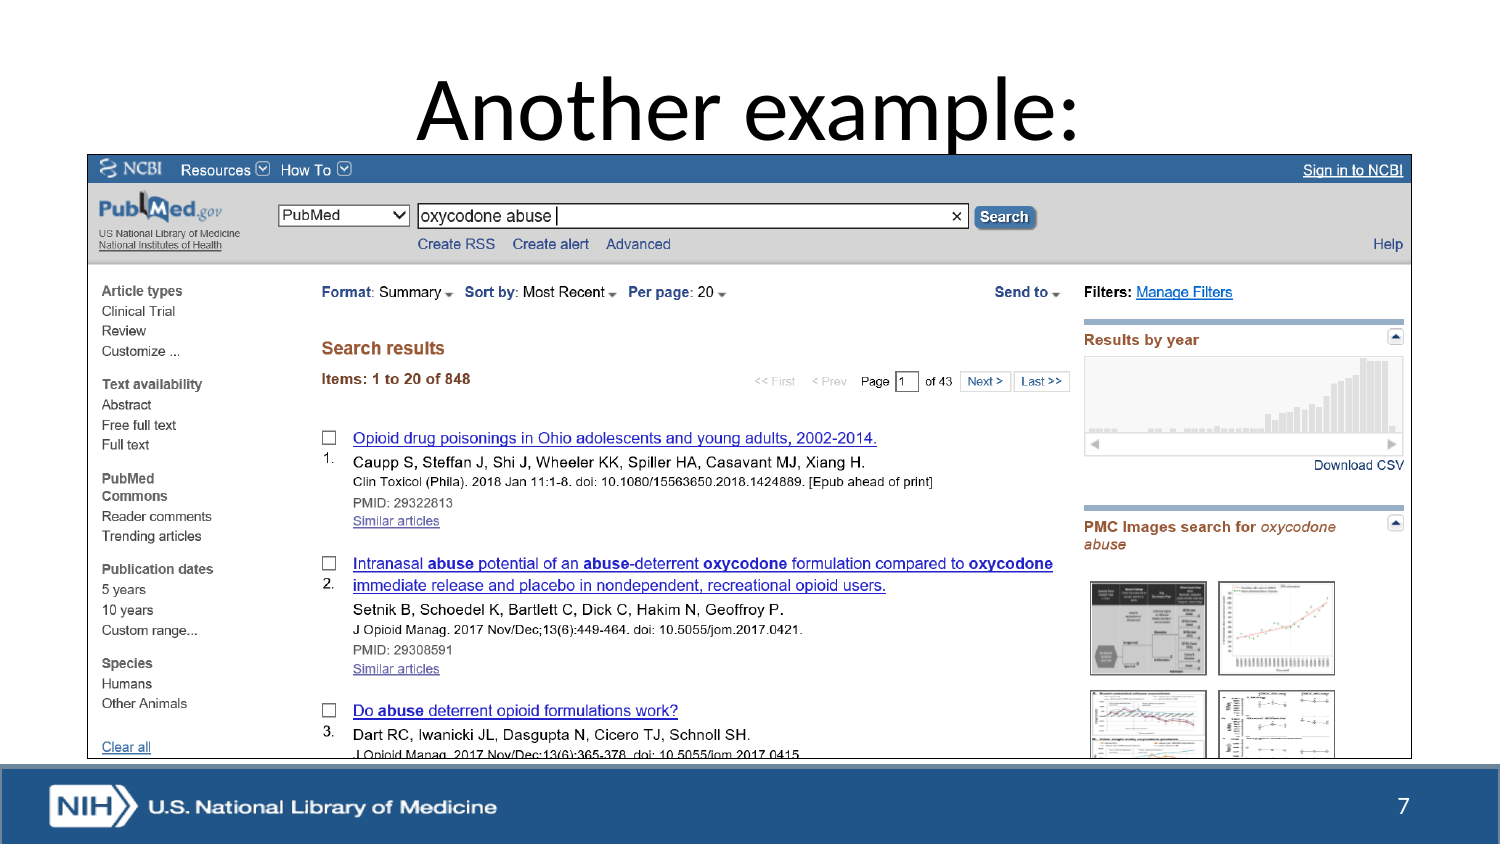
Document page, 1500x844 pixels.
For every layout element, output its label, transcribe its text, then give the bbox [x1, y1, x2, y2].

picture [87, 154, 1413, 760]
slide_number 7 [1074, 782, 1425, 827]
title Another example: [75, 33, 1425, 175]
picture [12, 766, 504, 844]
